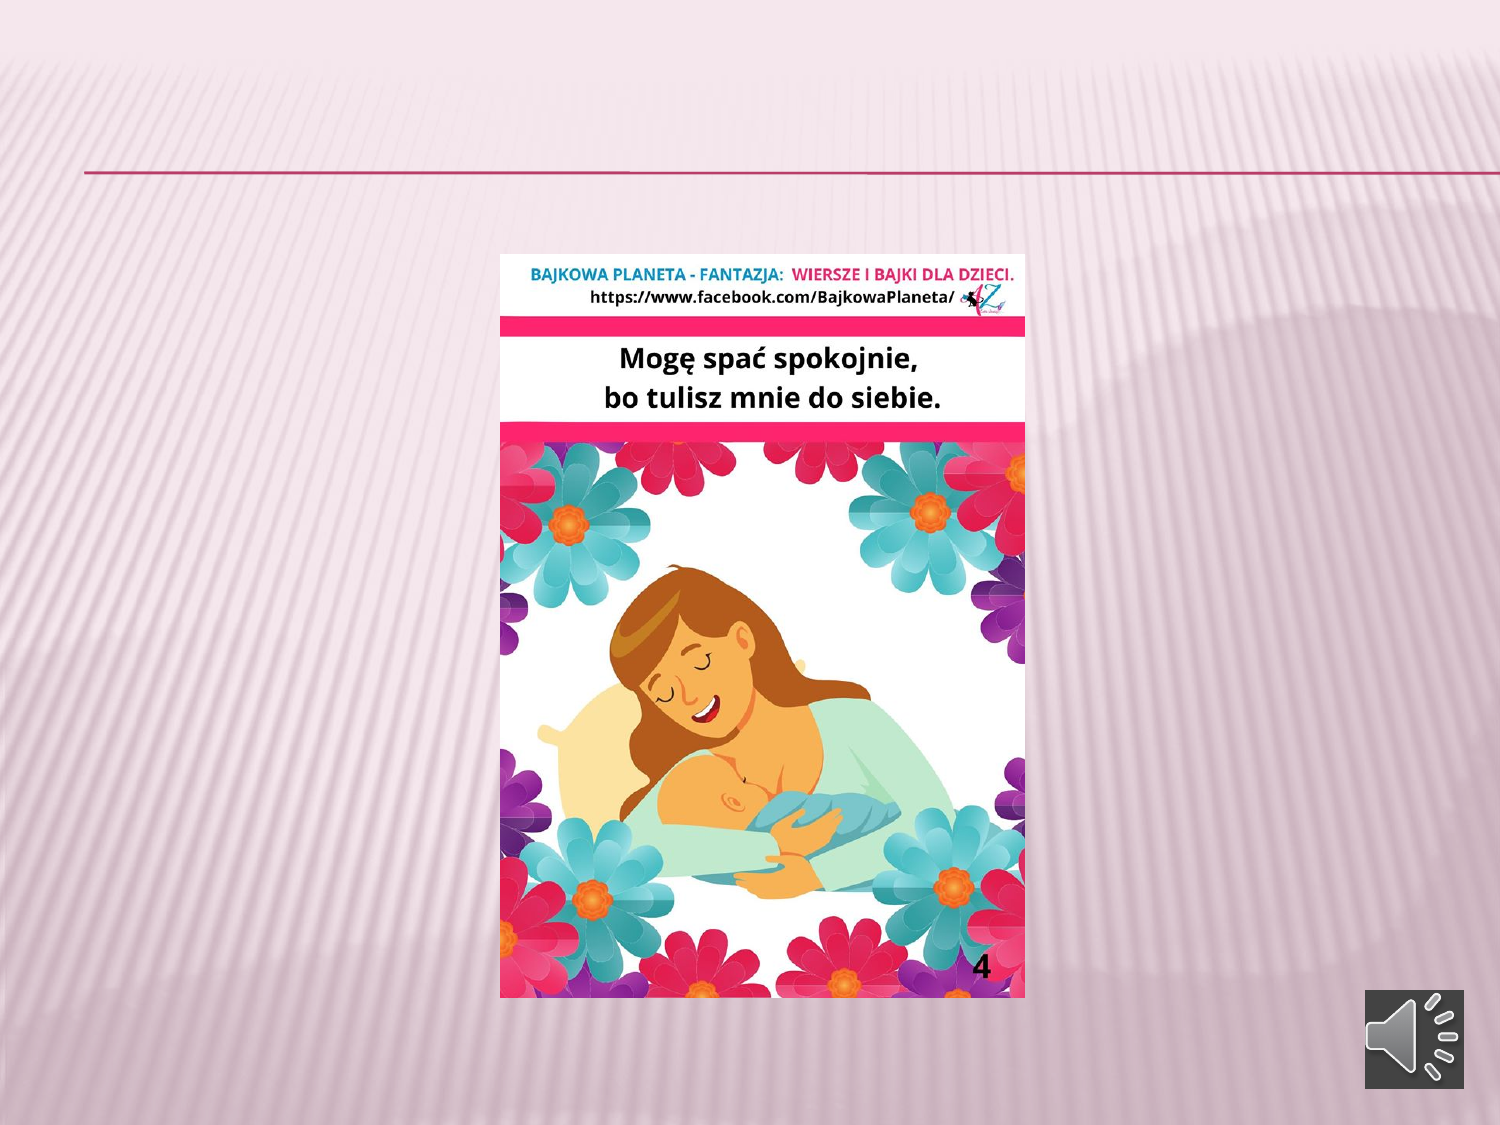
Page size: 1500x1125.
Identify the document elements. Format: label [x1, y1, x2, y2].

picture [1364, 989, 1465, 1090]
list [499, 254, 1025, 998]
